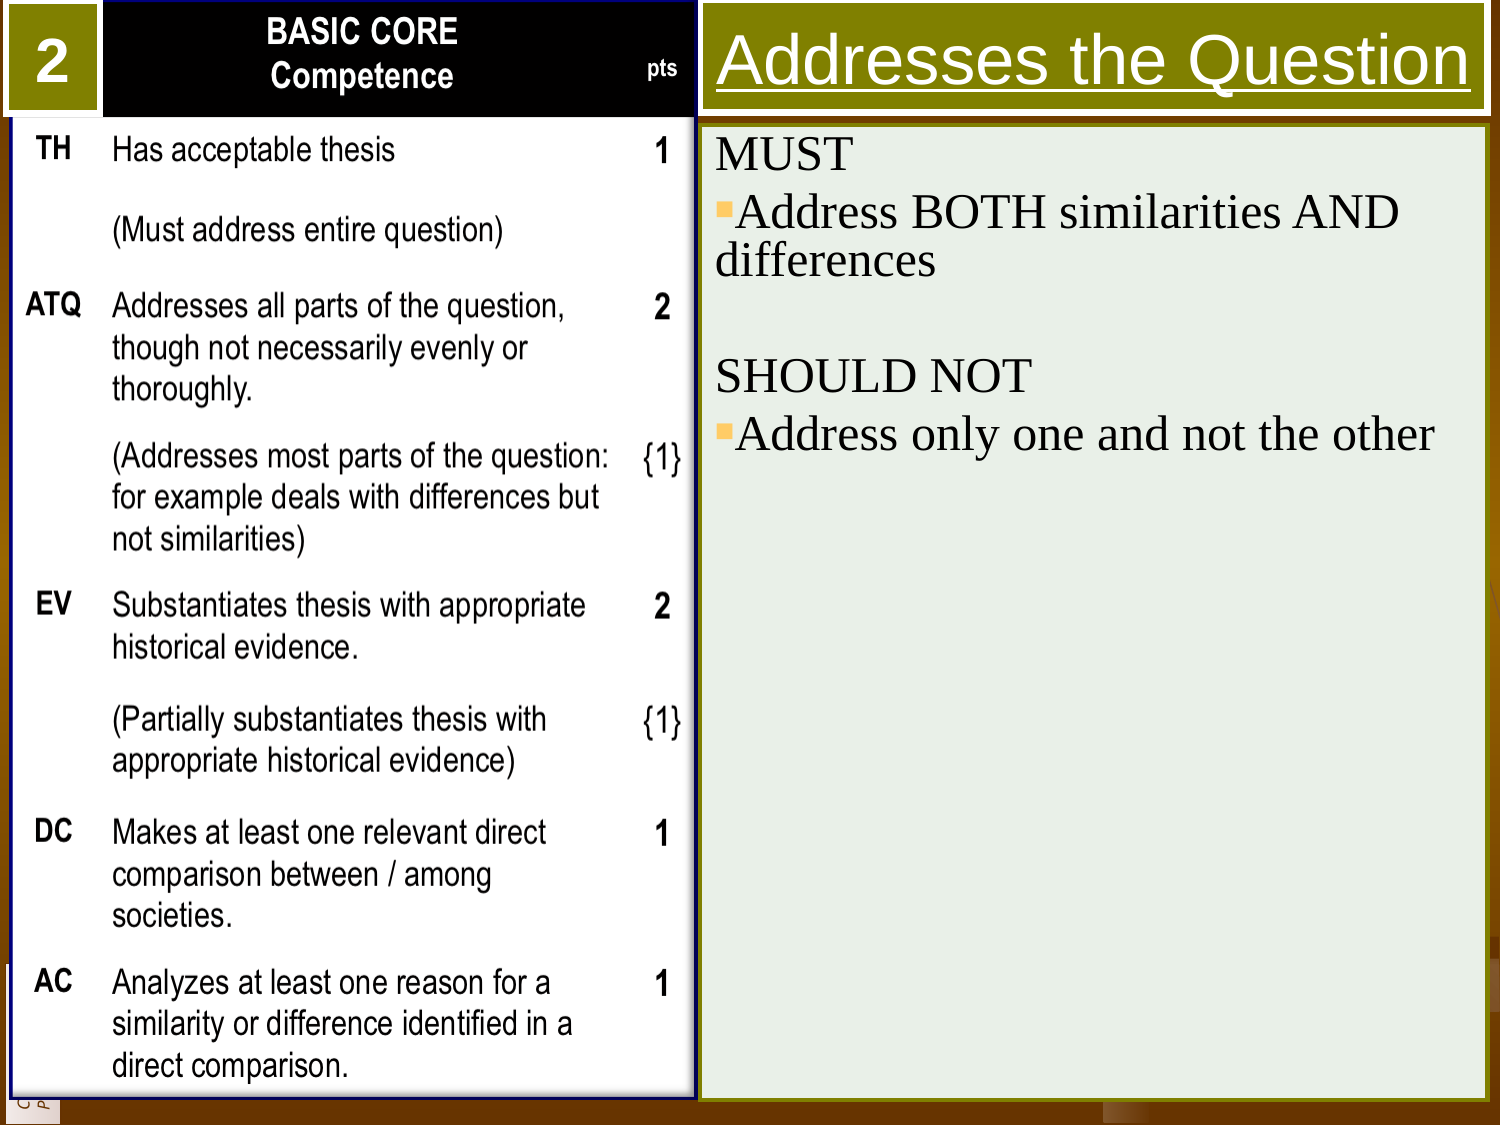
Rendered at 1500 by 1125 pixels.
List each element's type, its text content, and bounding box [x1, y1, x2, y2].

text_box MUST Address BOTH similarities AND differences SHOULD NOT Address only one and not the other [703, 124, 1488, 1100]
title Addresses the Question [700, 0, 1488, 113]
picture [8, 0, 699, 1101]
